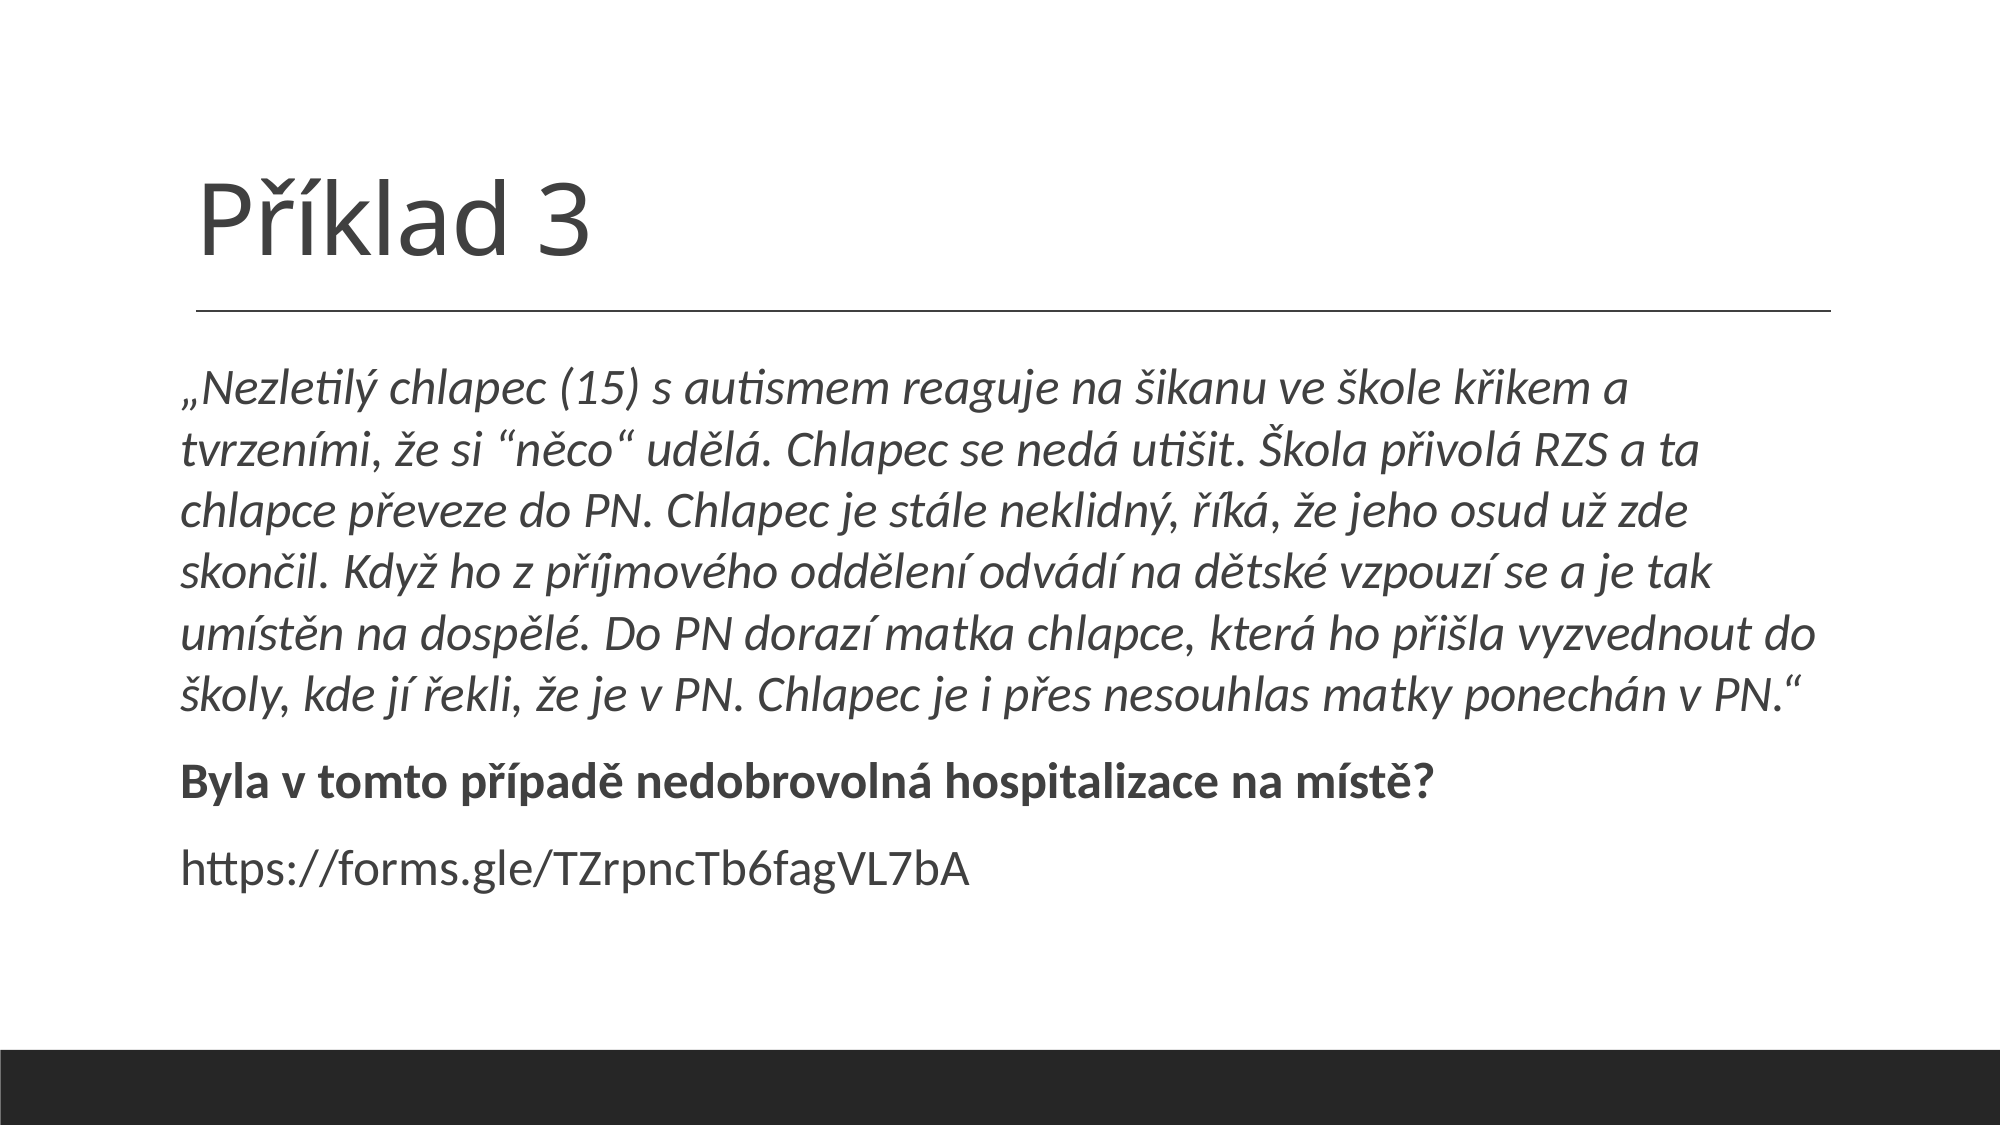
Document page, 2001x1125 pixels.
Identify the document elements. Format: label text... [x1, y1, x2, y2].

title Příklad 3 [180, 47, 1830, 285]
list „Nezletilý chlapec (15) s autismem reaguje na šikanu ve škole křikem a tvrzeními, že si “něco“ udělá. Chlapec se nedá utišit. Škola přivolá RZS a ta chlapce převeze do PN. Chlapec je stále neklidný, říká, že jeho osud už zde skončil. Když ho z příjmového oddělení odvádí na dětské vzpouzí se a je tak umístěn na dospělé. Do PN dorazí matka chlapce, která ho přišla vyzvednout do školy, kde jí řekli, že je v PN. Chlapec je i přes nesouhlas matky ponechán v PN.“ Byla v tomto případě nedobrovolná hospitalizace na místě? https://forms.gle/TZrpncTb6fagVL7bA [180, 345, 1830, 963]
